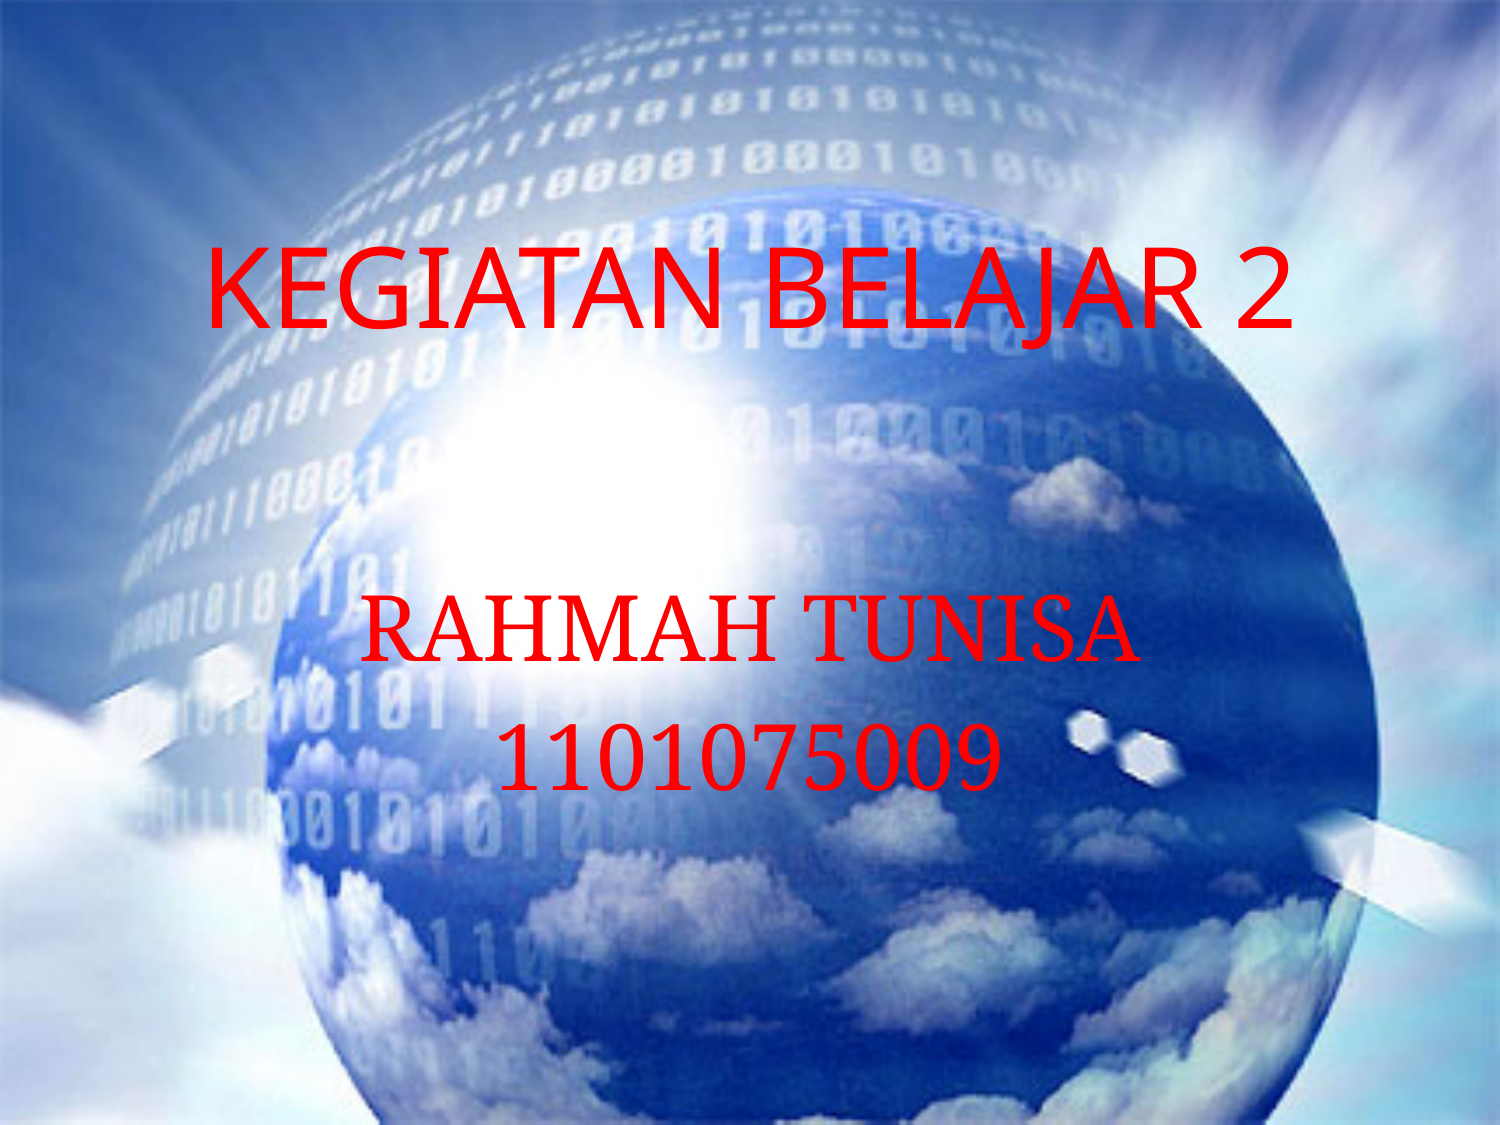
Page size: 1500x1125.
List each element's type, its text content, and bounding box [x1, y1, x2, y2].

title KEGIATAN BELAJAR 2 [112, 162, 1388, 404]
picture [0, 0, 1500, 1125]
subtitle RAHMAH TUNISA 1101075009 [225, 562, 1275, 925]
